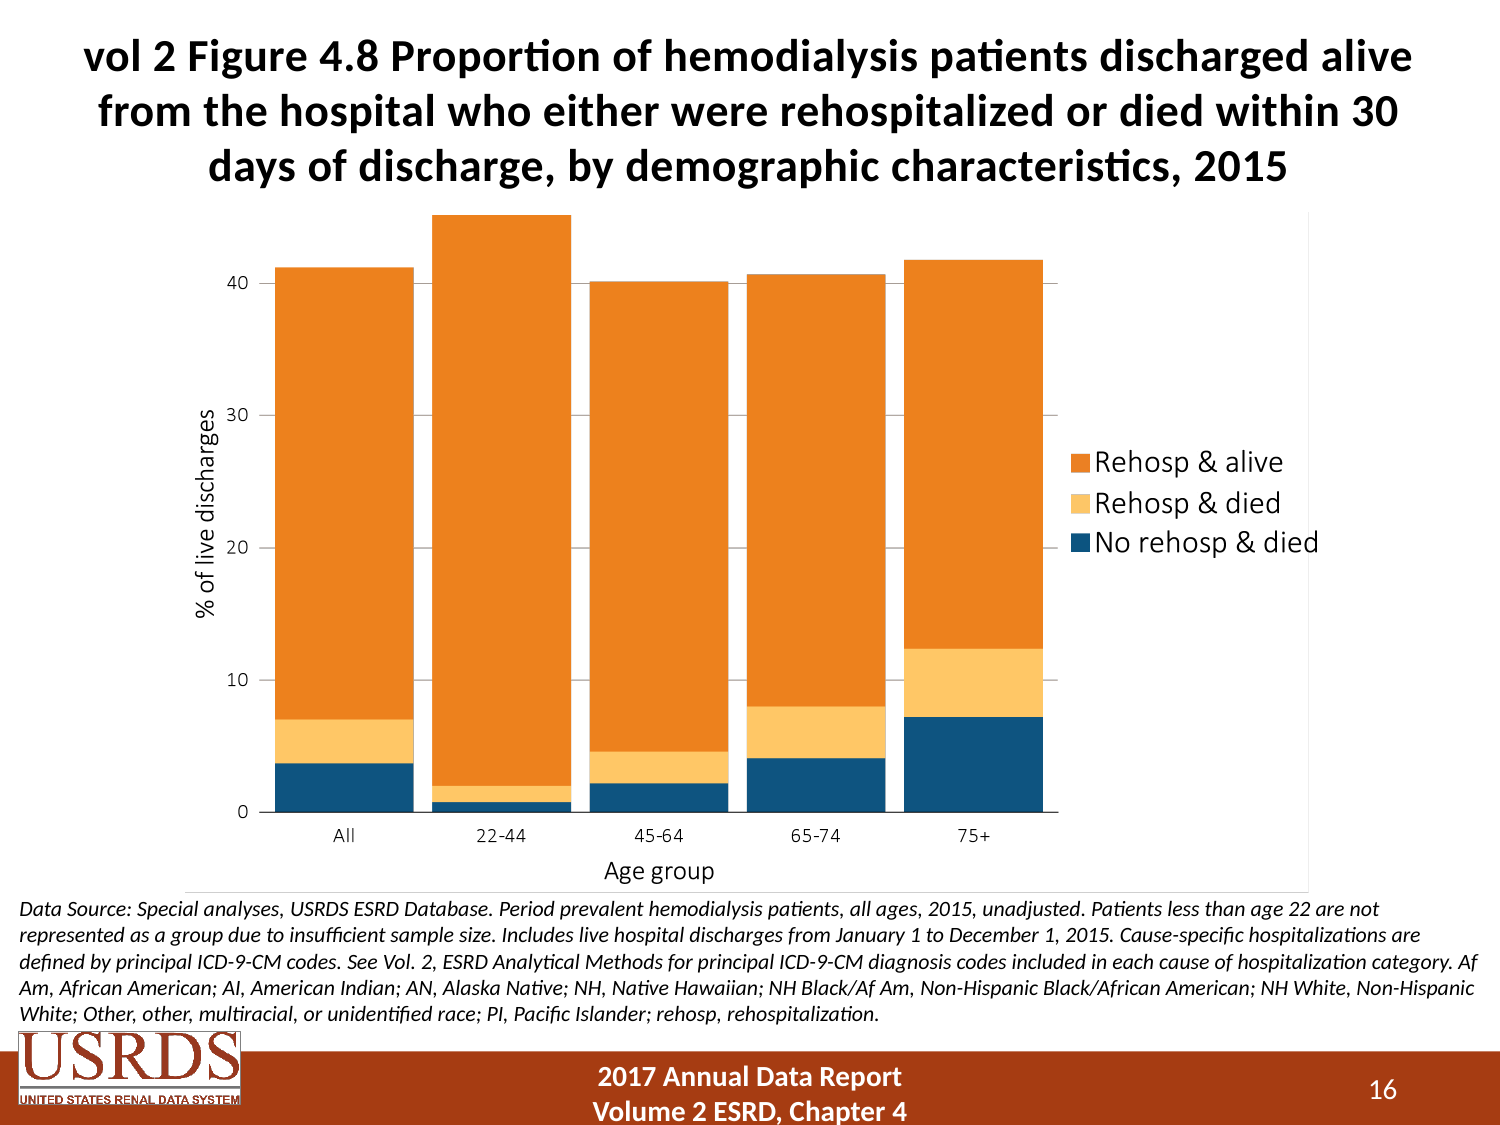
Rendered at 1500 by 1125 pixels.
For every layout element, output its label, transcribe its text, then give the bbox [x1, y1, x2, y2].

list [183, 210, 1317, 894]
slide_number 16 [1262, 1062, 1413, 1108]
picture [19, 1034, 240, 1104]
text_box Data Source: Special analyses, USRDS ESRD Database. Period prevalent hemodialysis patients, all ages, 2015, unadjusted. Patients less than age 22 are not represented as a group due to insufficient sample size. Includes live hospital discharges from January 1 to December 1, 2015. Cause-specific hospitalizations are defined by principal ICD-9-CM codes. See Vol. 2, ESRD Analytical Methods for principal ICD-9-CM diagnosis codes included in each cause of hospitalization category. Af Am, African American; AI, American Indian; AN, Alaska Native; NH, Native Hawaiian; NH Black/Af Am, Non-Hispanic Black/African American; NH White, Non-Hispanic White; Other, other, multiracial, or unidentified race; PI, Pacific Islander; rehosp, rehospitalization. [4, 887, 1496, 1034]
title vol 2 Figure 4.8 Proportion of hemodialysis patients discharged alive from the hospital who either were rehospitalized or died within 30 days of discharge, by demographic characteristics, 2015 [37, 18, 1463, 207]
